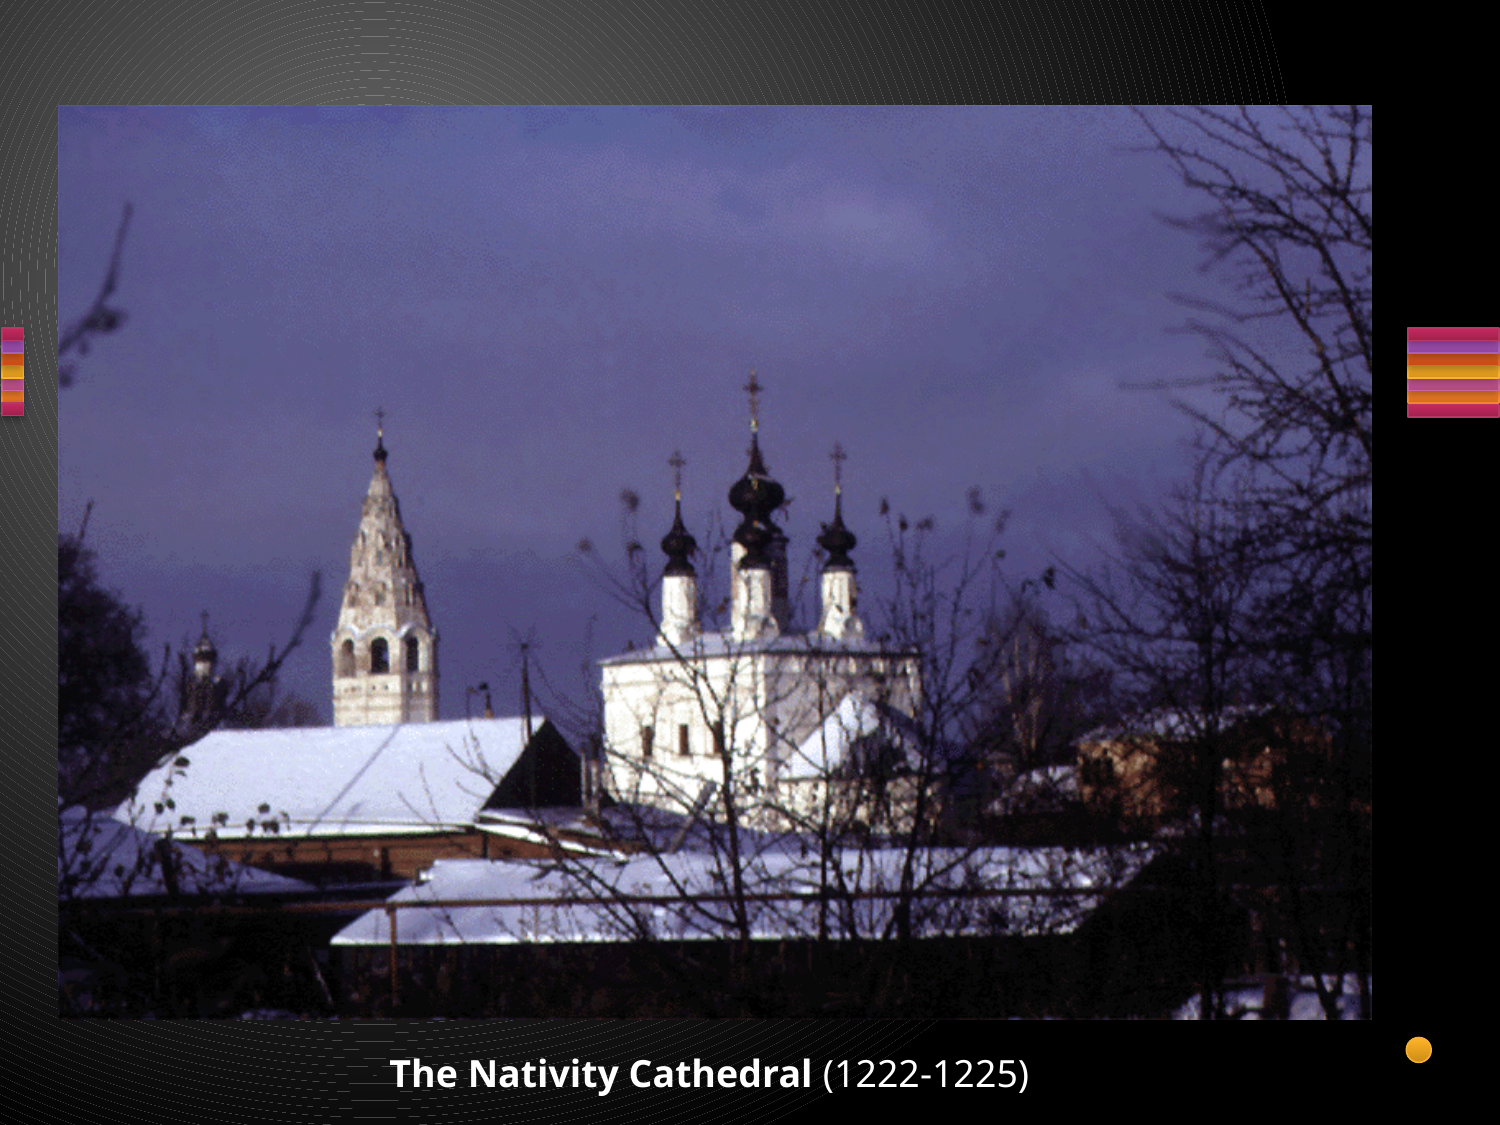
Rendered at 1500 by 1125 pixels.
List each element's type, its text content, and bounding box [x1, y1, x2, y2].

picture [58, 105, 1372, 1020]
text_box The Nativity Cathedral (1222-1225) [374, 1042, 1045, 1103]
